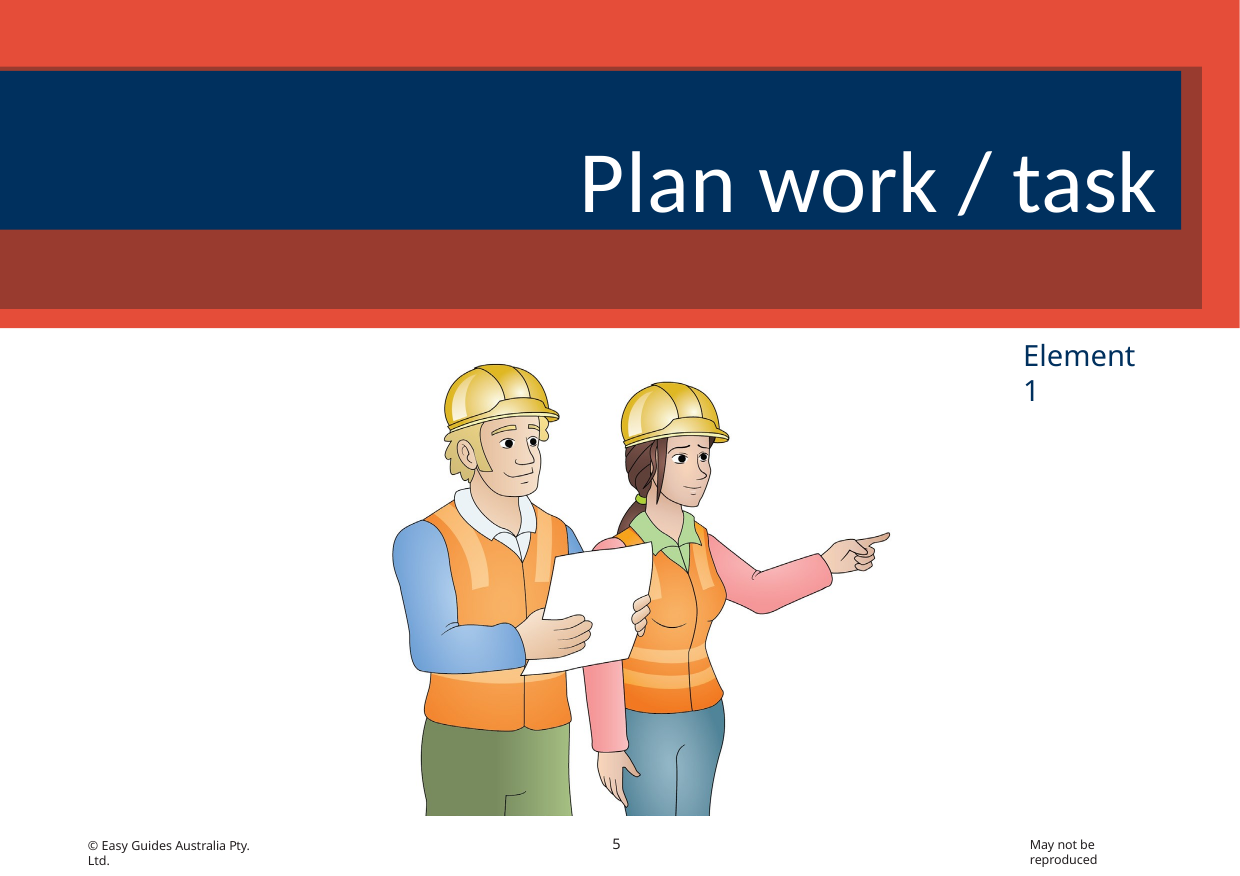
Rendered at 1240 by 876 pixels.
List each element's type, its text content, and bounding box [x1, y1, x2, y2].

footer © Easy Guides Australia Pty. Ltd. [85, 836, 262, 875]
text_box [0, 0, 1240, 329]
text_box [0, 66, 1202, 309]
slide_number May not be reproduced [1027, 835, 1154, 875]
text_box Element 1 [1021, 335, 1154, 408]
slide_number 5 [608, 833, 634, 875]
text_box [392, 361, 892, 816]
text_box Plan work / task [0, 70, 1182, 230]
